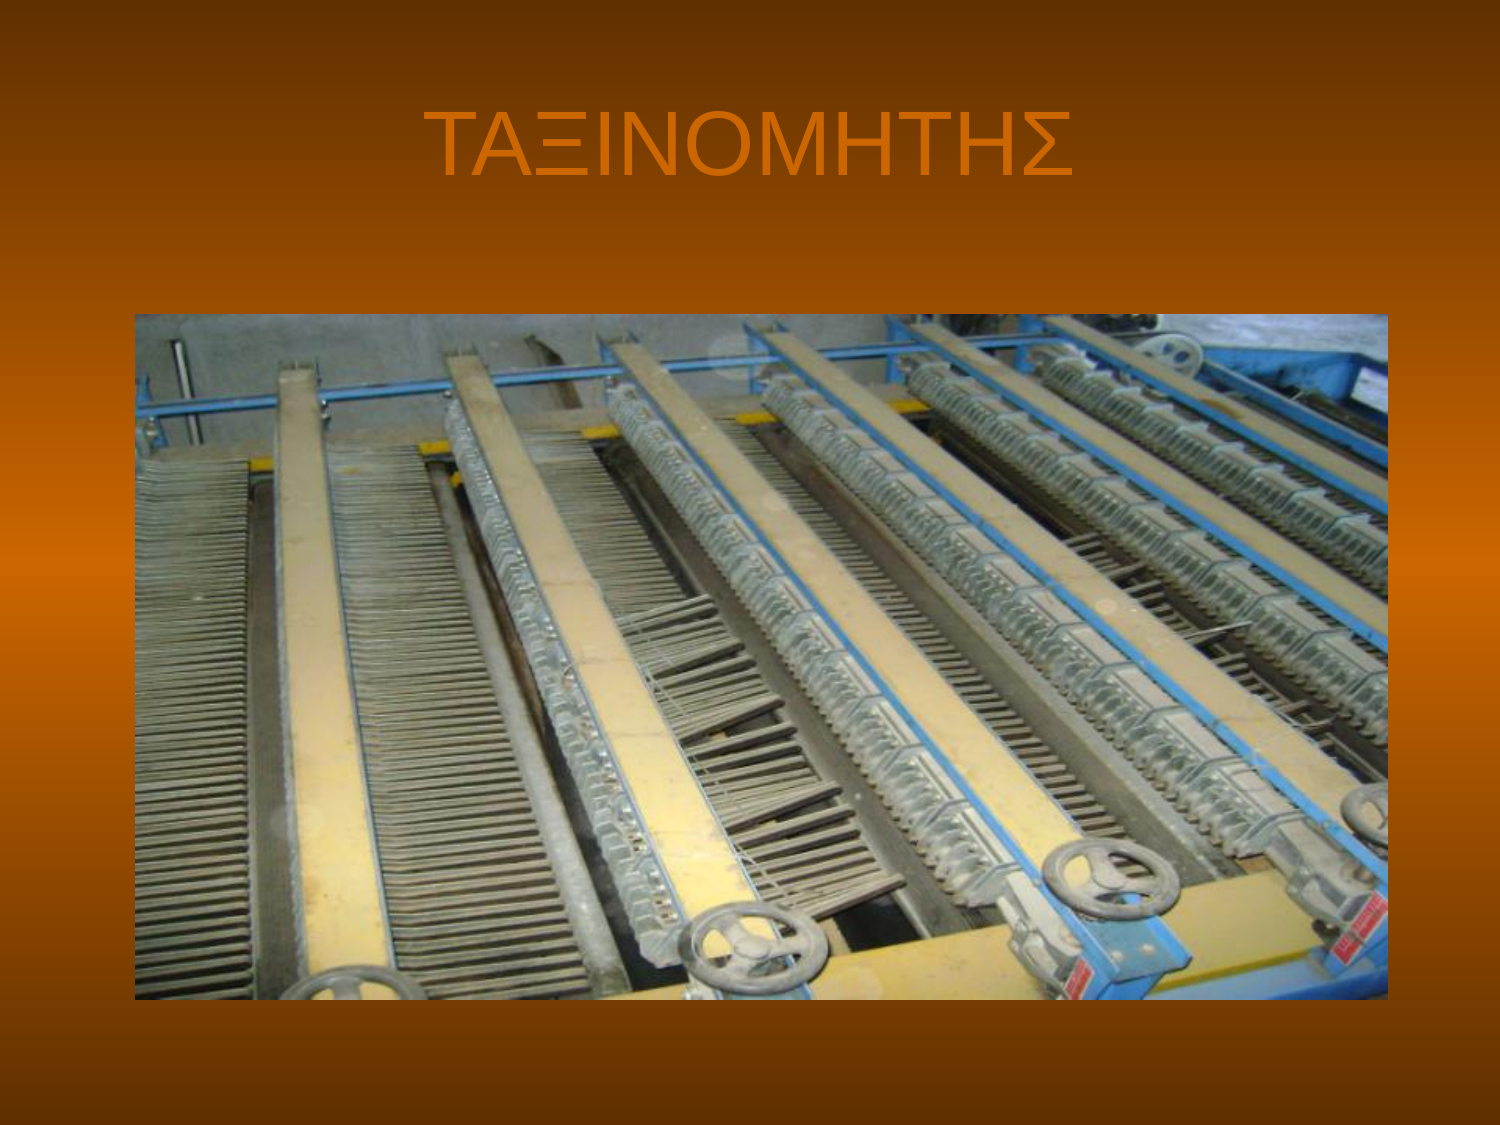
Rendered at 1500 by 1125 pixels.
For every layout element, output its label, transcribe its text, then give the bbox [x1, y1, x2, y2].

picture [135, 314, 1388, 1000]
title ΤΑΞΙΝΟΜΗΤΗΣ [74, 44, 1426, 233]
